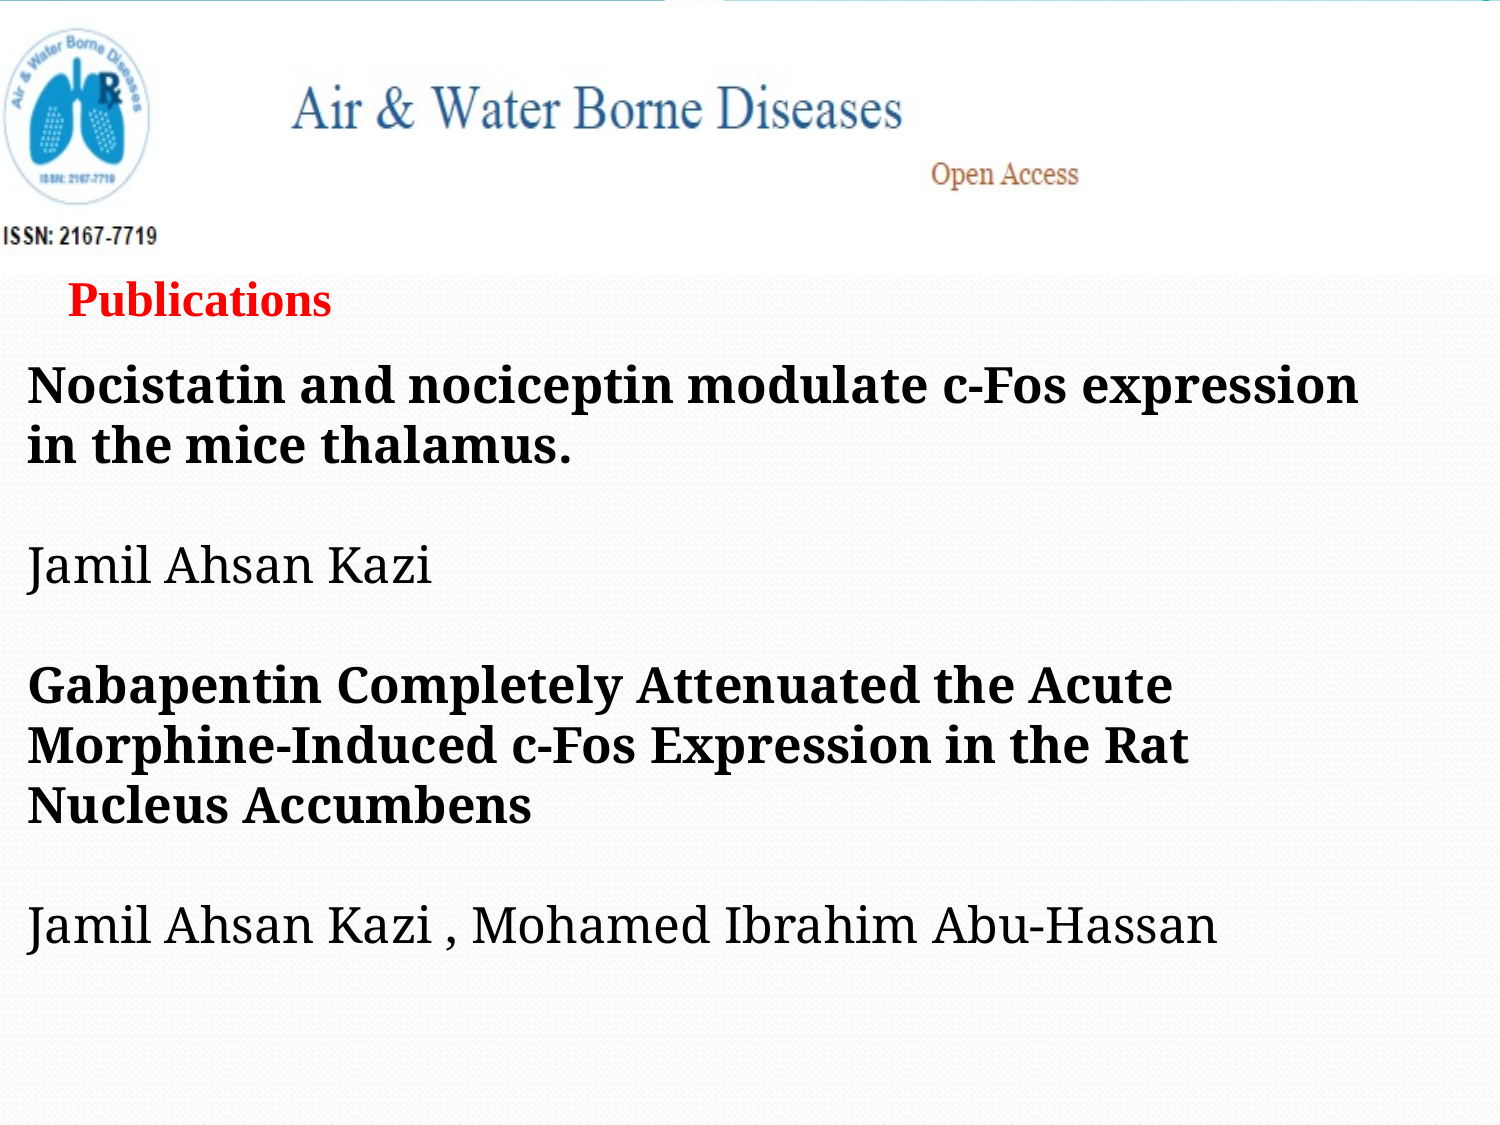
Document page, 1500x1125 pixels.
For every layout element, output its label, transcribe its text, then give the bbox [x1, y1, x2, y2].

text_box Publications [51, 288, 349, 338]
picture [0, 1, 1500, 276]
text_box Nocistatin and nociceptin modulate c-Fos expression in the mice thalamus. Jamil Ahsan Kazi Gabapentin Completely Attenuated the Acute Morphine-Induced c-Fos Expression in the Rat Nucleus Accumbens Jamil Ahsan Kazi , Mohamed Ibrahim Abu-Hassan [12, 346, 1413, 1016]
